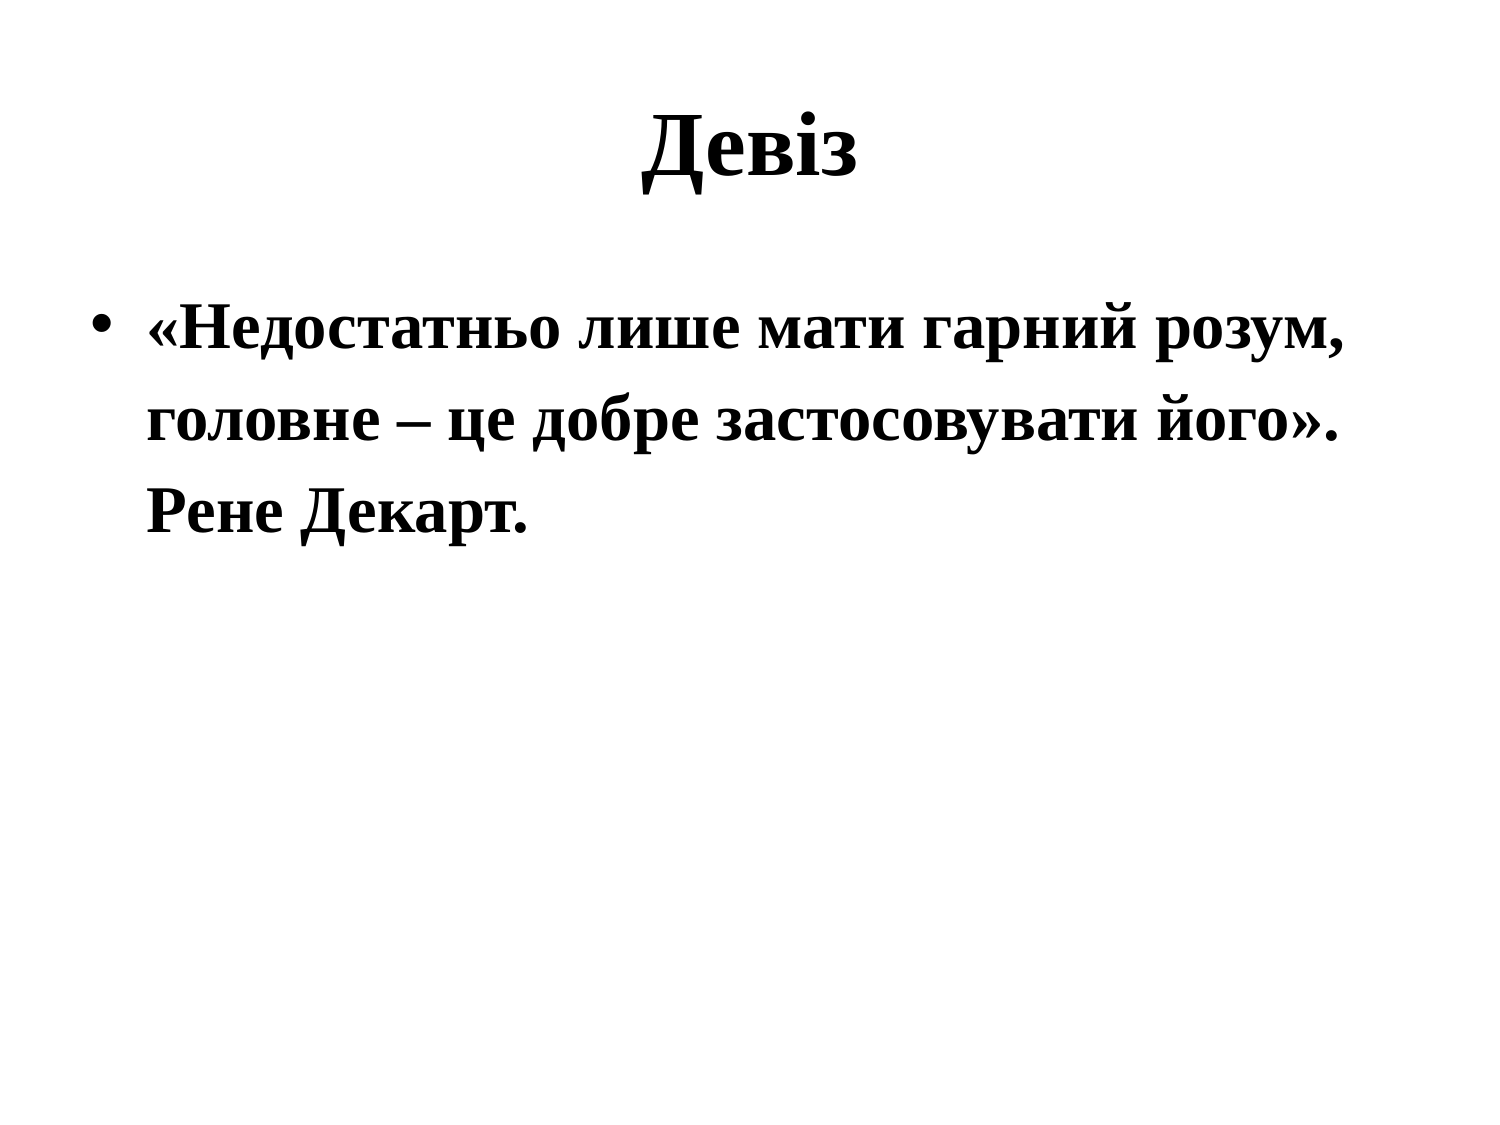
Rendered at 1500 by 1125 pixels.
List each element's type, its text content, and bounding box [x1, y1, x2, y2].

title Девіз [75, 45, 1425, 233]
list «Недостатньо лише мати гарний розум, головне – це добре застосовувати його». Рене Декарт. [75, 262, 1425, 1005]
